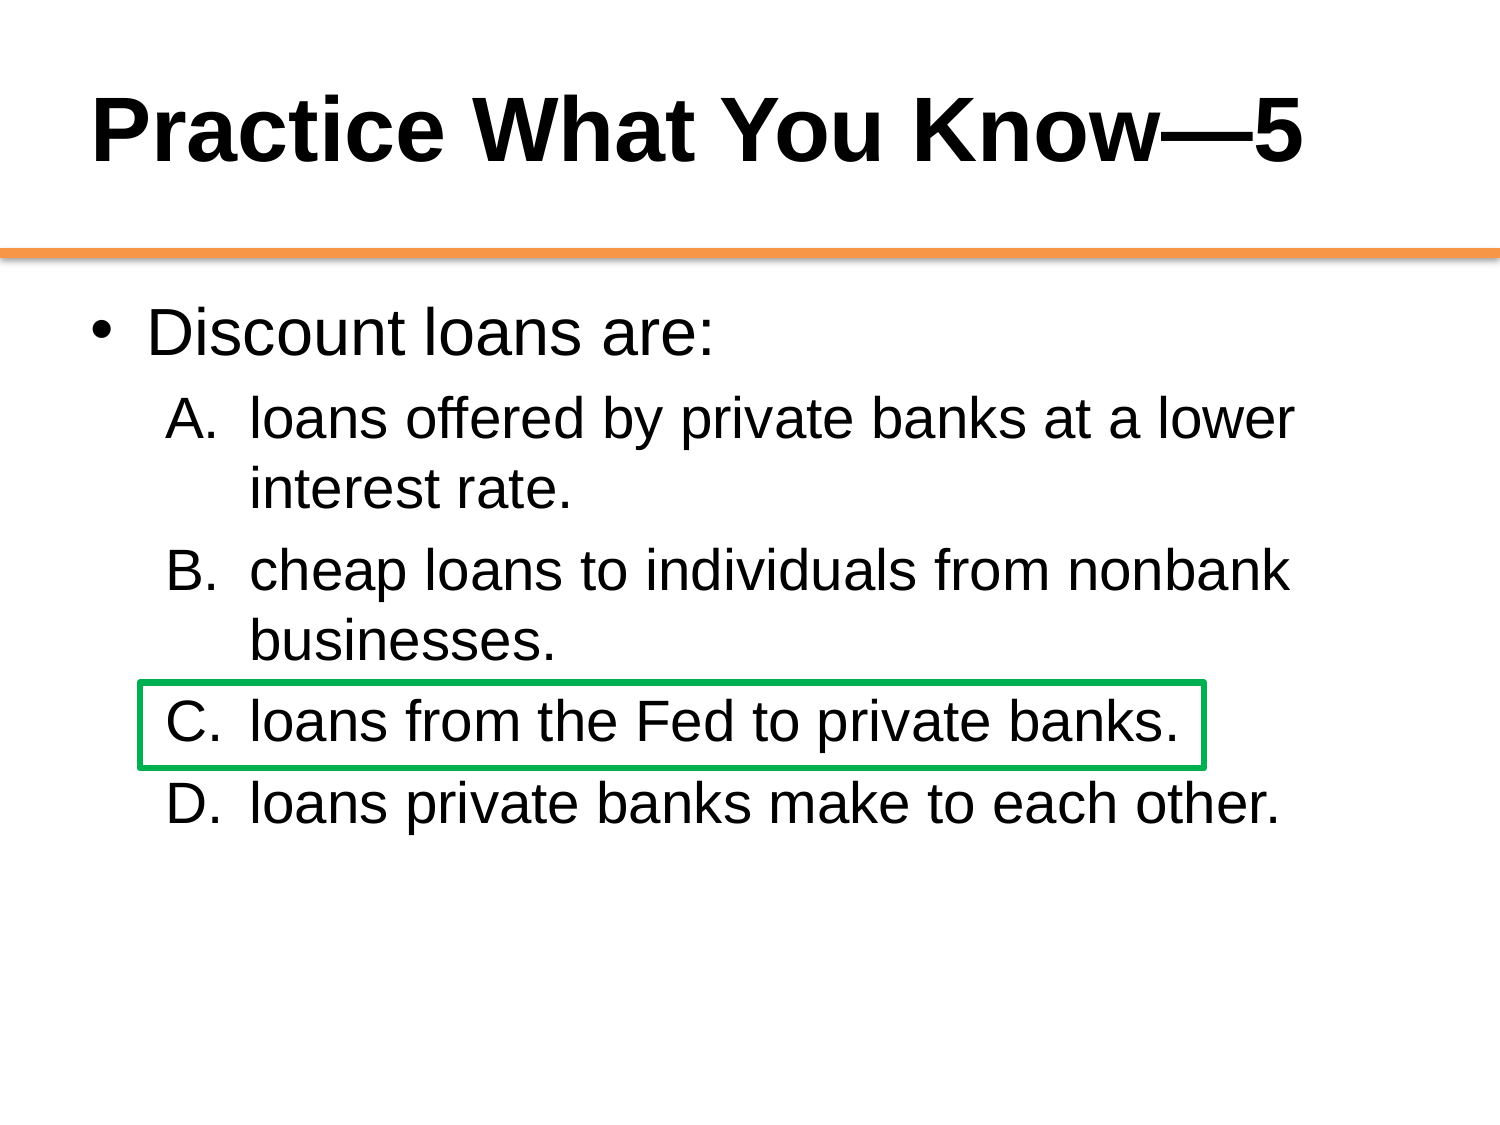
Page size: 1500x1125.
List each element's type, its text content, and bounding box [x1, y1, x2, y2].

title Practice What You Know—5 [75, 0, 1425, 251]
list Discount loans are: loans offered by private banks at a lower interest rate. cheap loans to individuals from nonbank businesses. loans from the Fed to private banks. loans private banks make to each other. [75, 280, 1425, 1085]
text_box [138, 680, 1206, 770]
